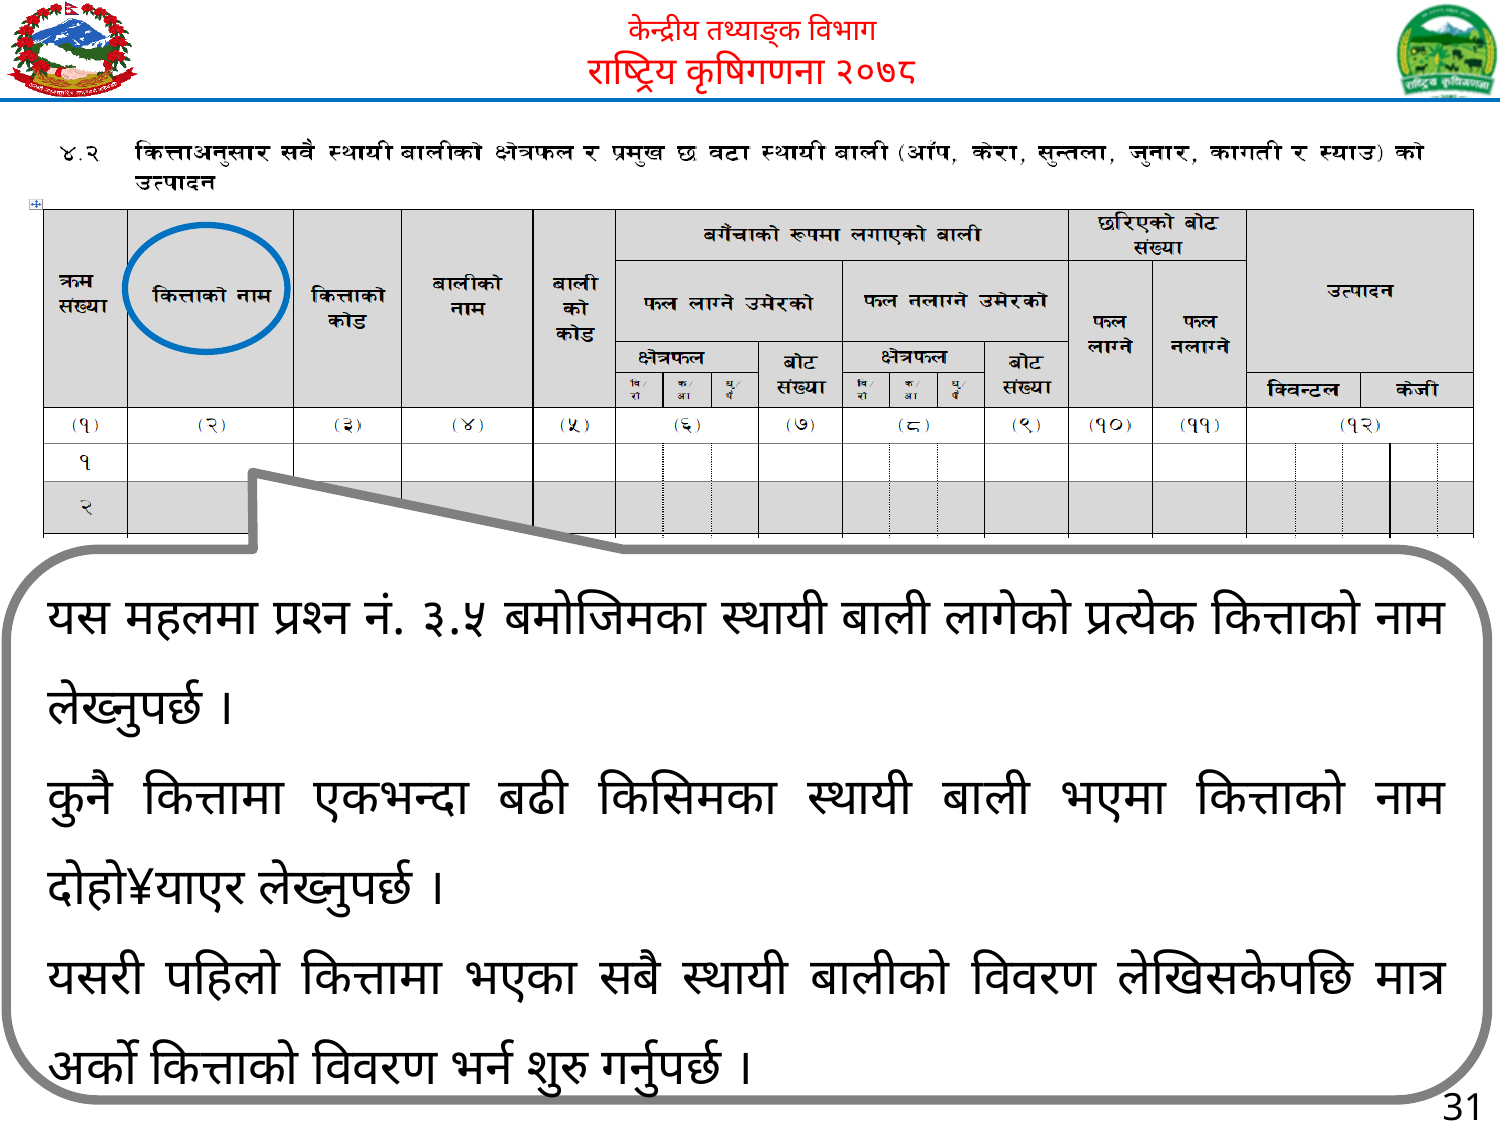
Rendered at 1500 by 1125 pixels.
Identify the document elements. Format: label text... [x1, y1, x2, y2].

text_box 31 [1384, 1049, 1500, 1113]
picture [1395, 0, 1500, 98]
picture [7, 1, 138, 97]
picture [24, 124, 1488, 538]
text_box यस महलमा प्रश्न नं. ३.५ बमोजिमका स्थायी बाली लागेको प्रत्येक कित्ताको नाम लेख्नुपर्छ । कुनै कित्तामा एकभन्दा बढी किसिमका स्थायी बाली भएमा कित्ताको नाम दोहो¥याएर लेख्नुपर्छ । यसरी पहिलो कित्तामा भएका सबै स्थायी बालीको विवरण लेखिसकेपछि मात्र अर्को कित्ताको विवरण भर्न शुरु गर्नुपर्छ । [4, 547, 1490, 1103]
